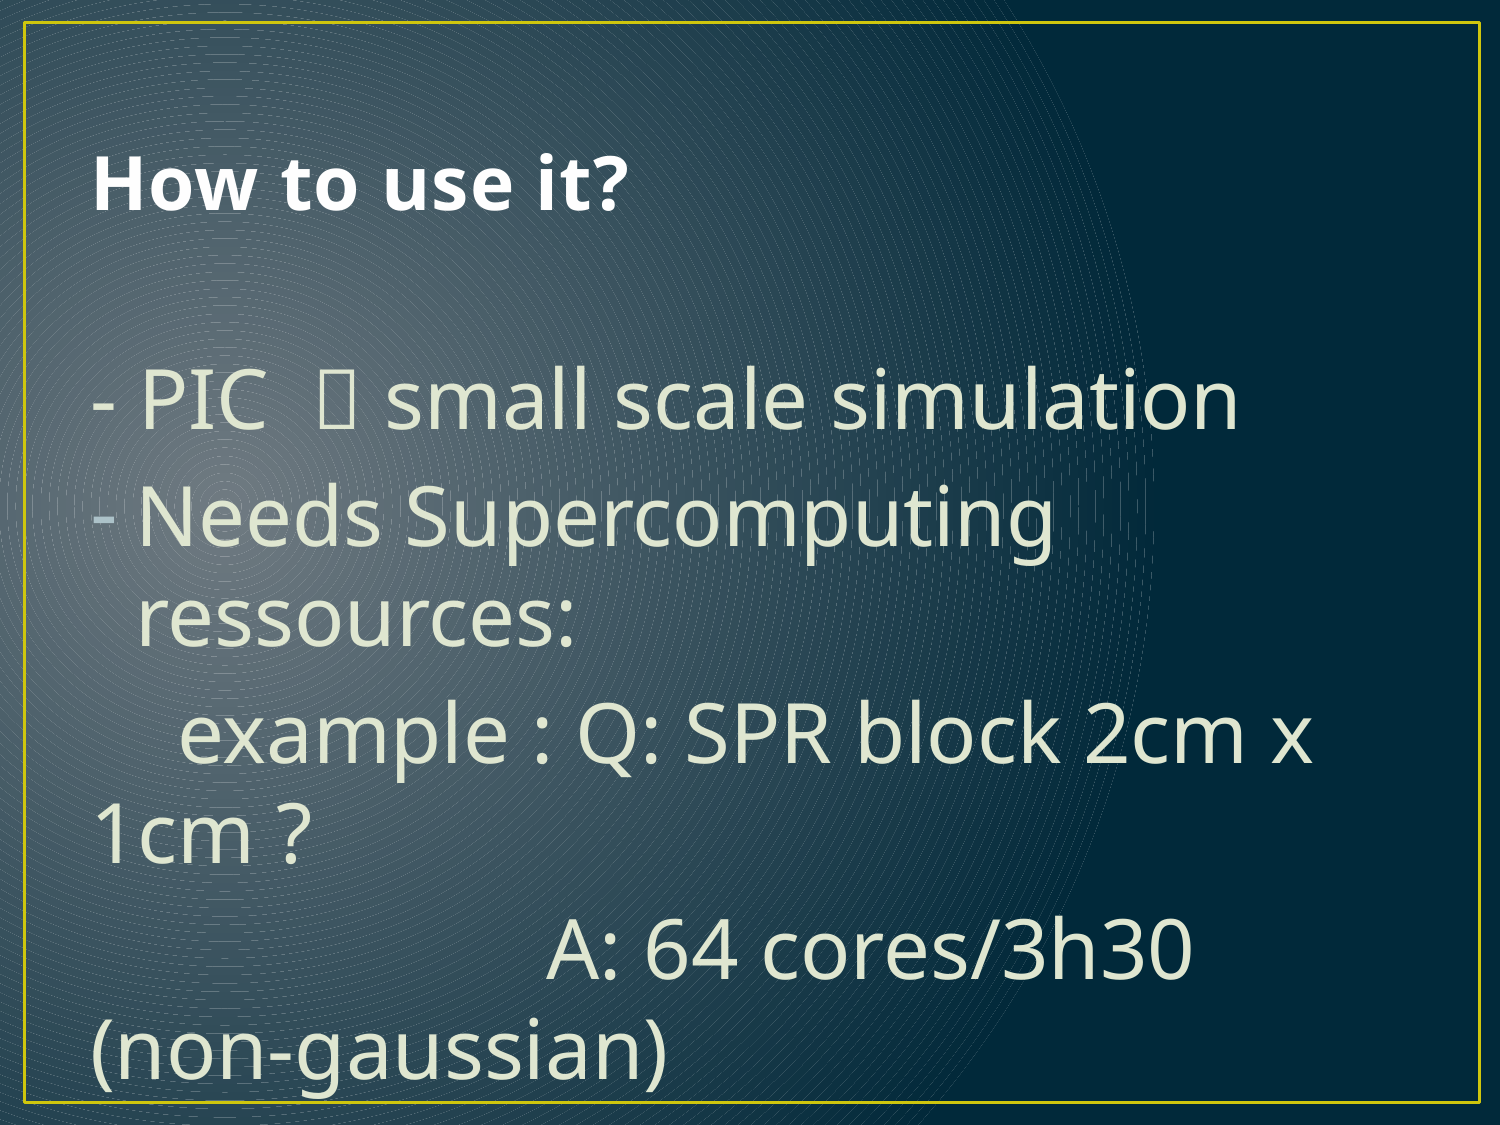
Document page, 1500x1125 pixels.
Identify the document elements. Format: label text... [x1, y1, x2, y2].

list - PIC  small scale simulation Needs Supercomputing ressources: example : Q: SPR block 2cm x 1cm ? A: 64 cores/3h30 (non-gaussian) however : Flat CS/ 1D: 30 min (64 cores) [75, 262, 1425, 1005]
title How to use it? [75, 45, 1425, 233]
